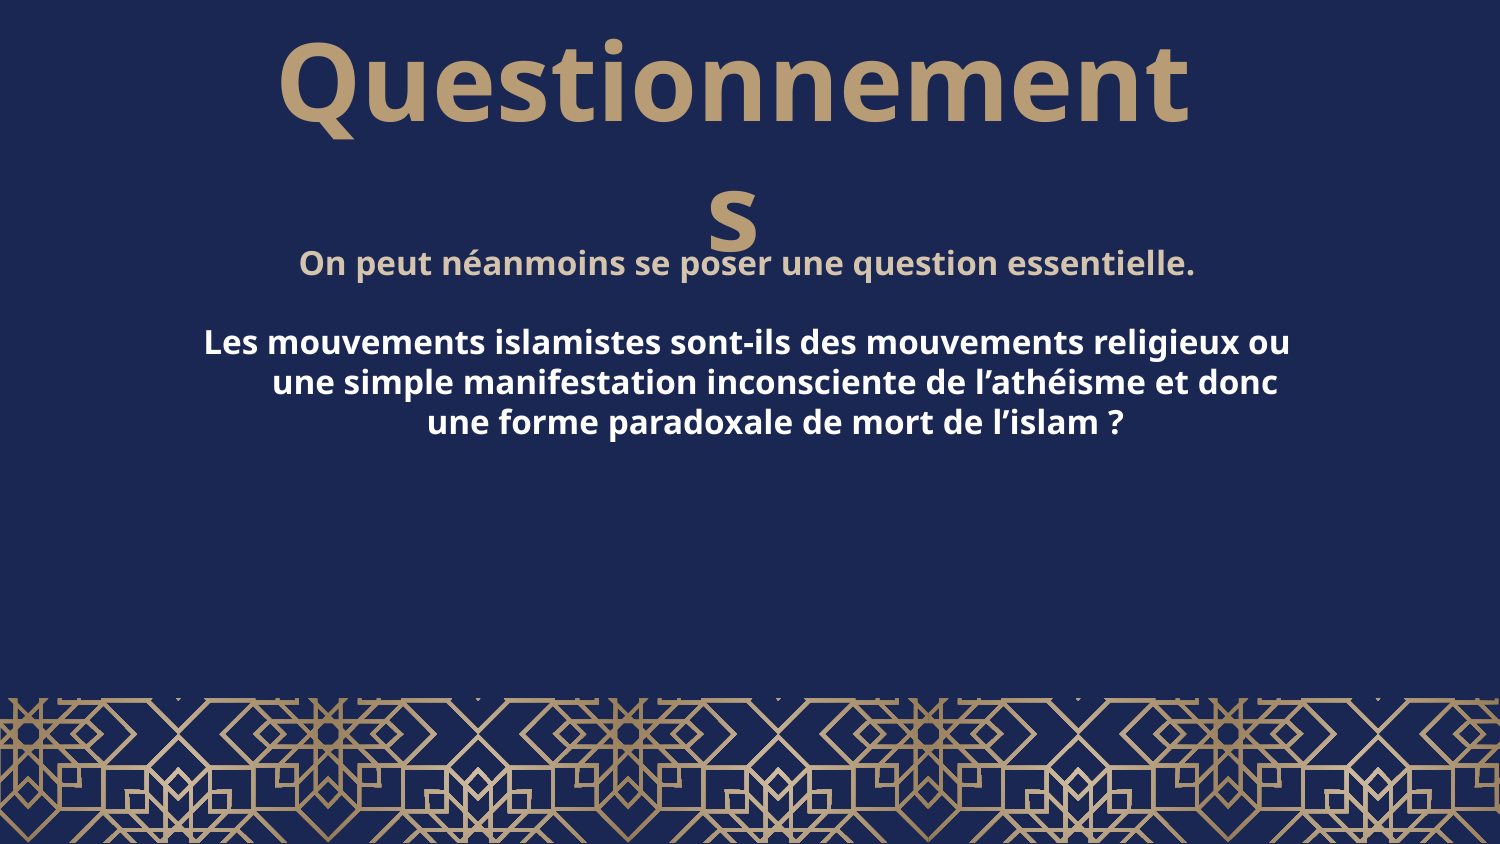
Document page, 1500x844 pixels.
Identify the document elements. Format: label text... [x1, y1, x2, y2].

subtitle On peut néanmoins se poser une question essentielle. Les mouvements islamistes sont-ils des mouvements religieux ou une simple manifestation inconsciente de l’athéisme et donc une forme paradoxale de mort de l’islam ? [157, 226, 1320, 677]
title Questionnements [255, 73, 1212, 213]
